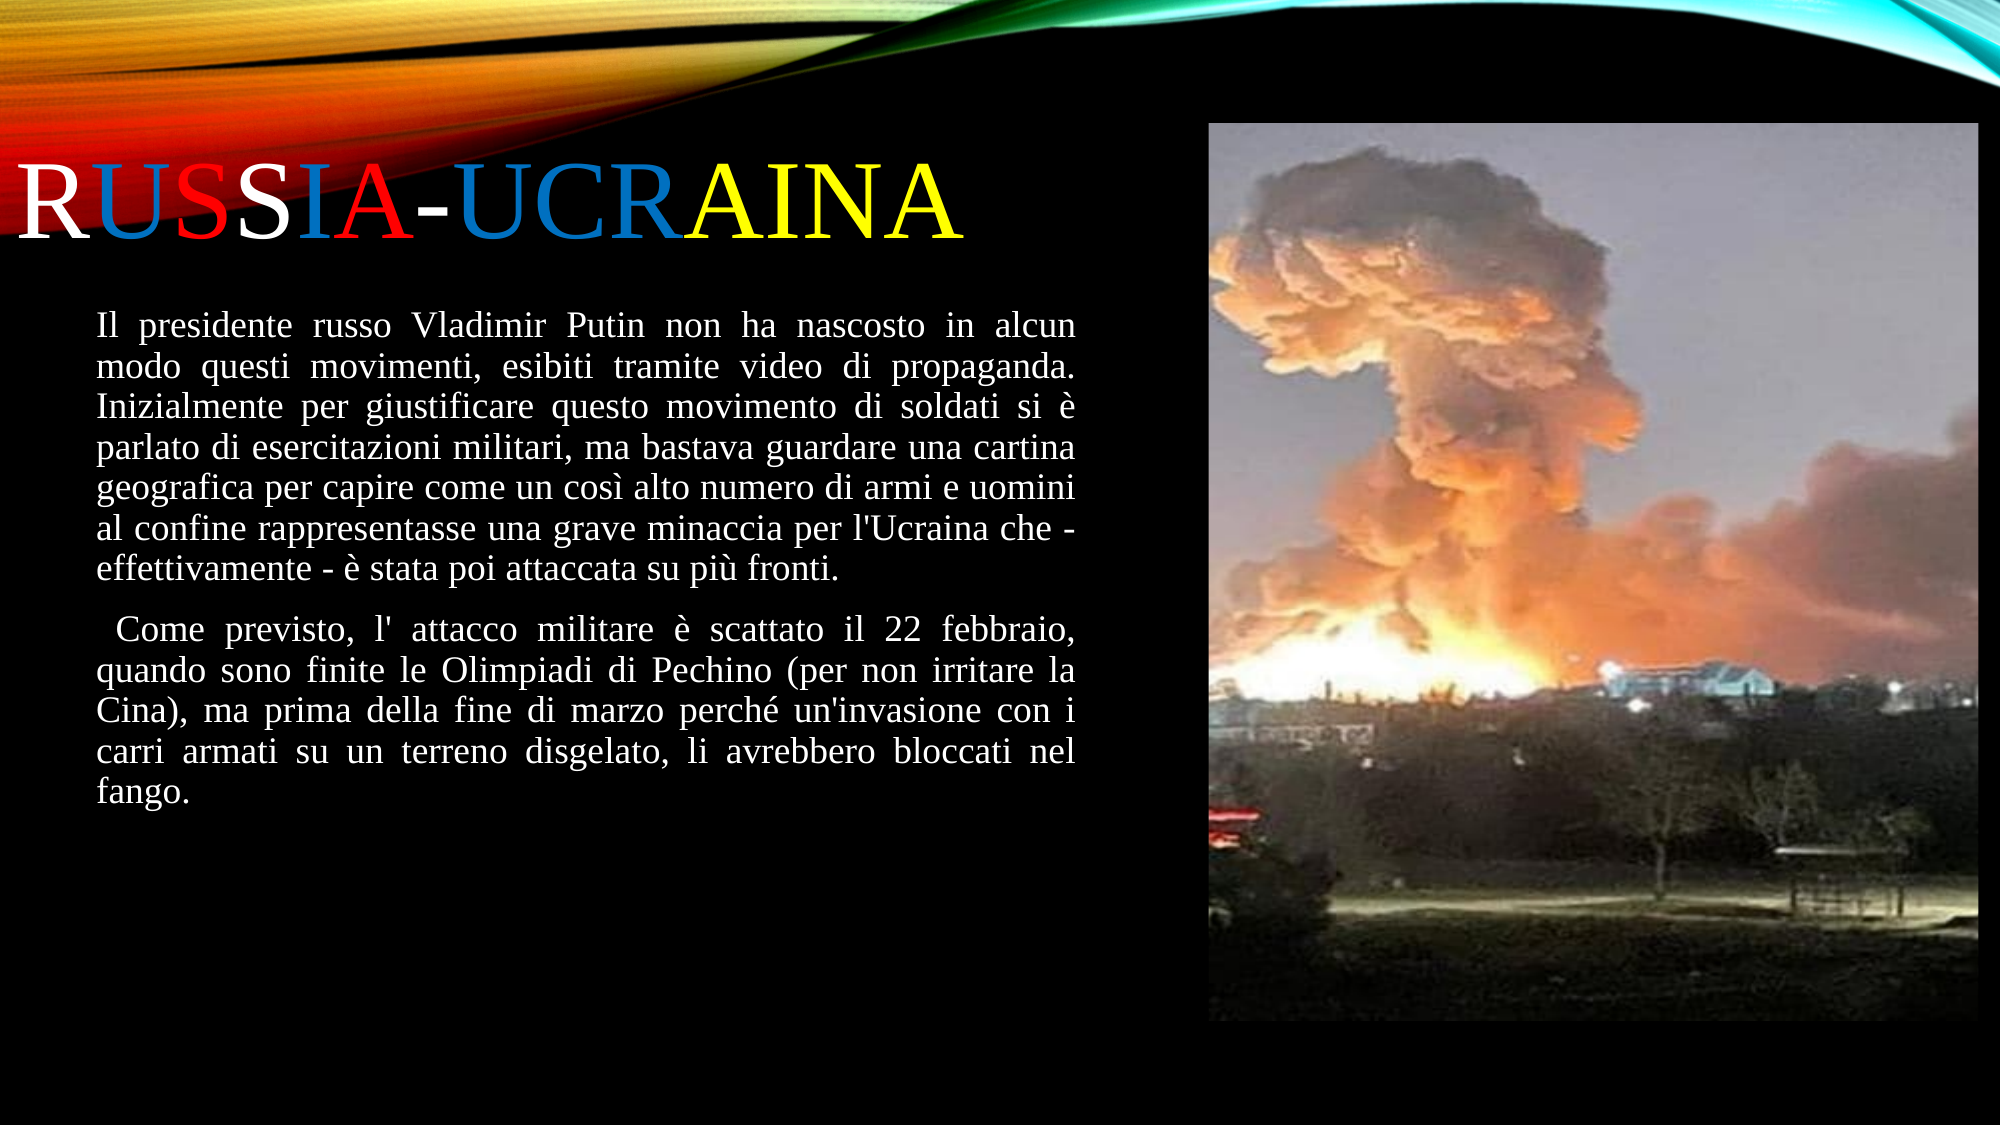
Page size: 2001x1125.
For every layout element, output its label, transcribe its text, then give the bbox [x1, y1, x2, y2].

title RUSSIA-UCRAINA [0, 8, 1128, 271]
picture [0, 0, 2000, 1021]
list Il presidente russo Vladimir Putin non ha nascosto in alcun modo questi movimenti, esibiti tramite video di propaganda. Inizialmente per giustificare questo movimento di soldati si è parlato di esercitazioni militari, ma bastava guardare una cartina geografica per capire come un così alto numero di armi e uomini al confine rappresentasse una grave minaccia per l'Ucraina che - effettivamente - è stata poi attaccata su più fronti. Come previsto, l' attacco militare è scattato il 22 febbraio, quando sono finite le Olimpiadi di Pechino (per non irritare la Cina), ma prima della fine di marzo perché un'invasione con i carri armati su un terreno disgelato, li avrebbero bloccati nel fango. [81, 297, 1093, 868]
